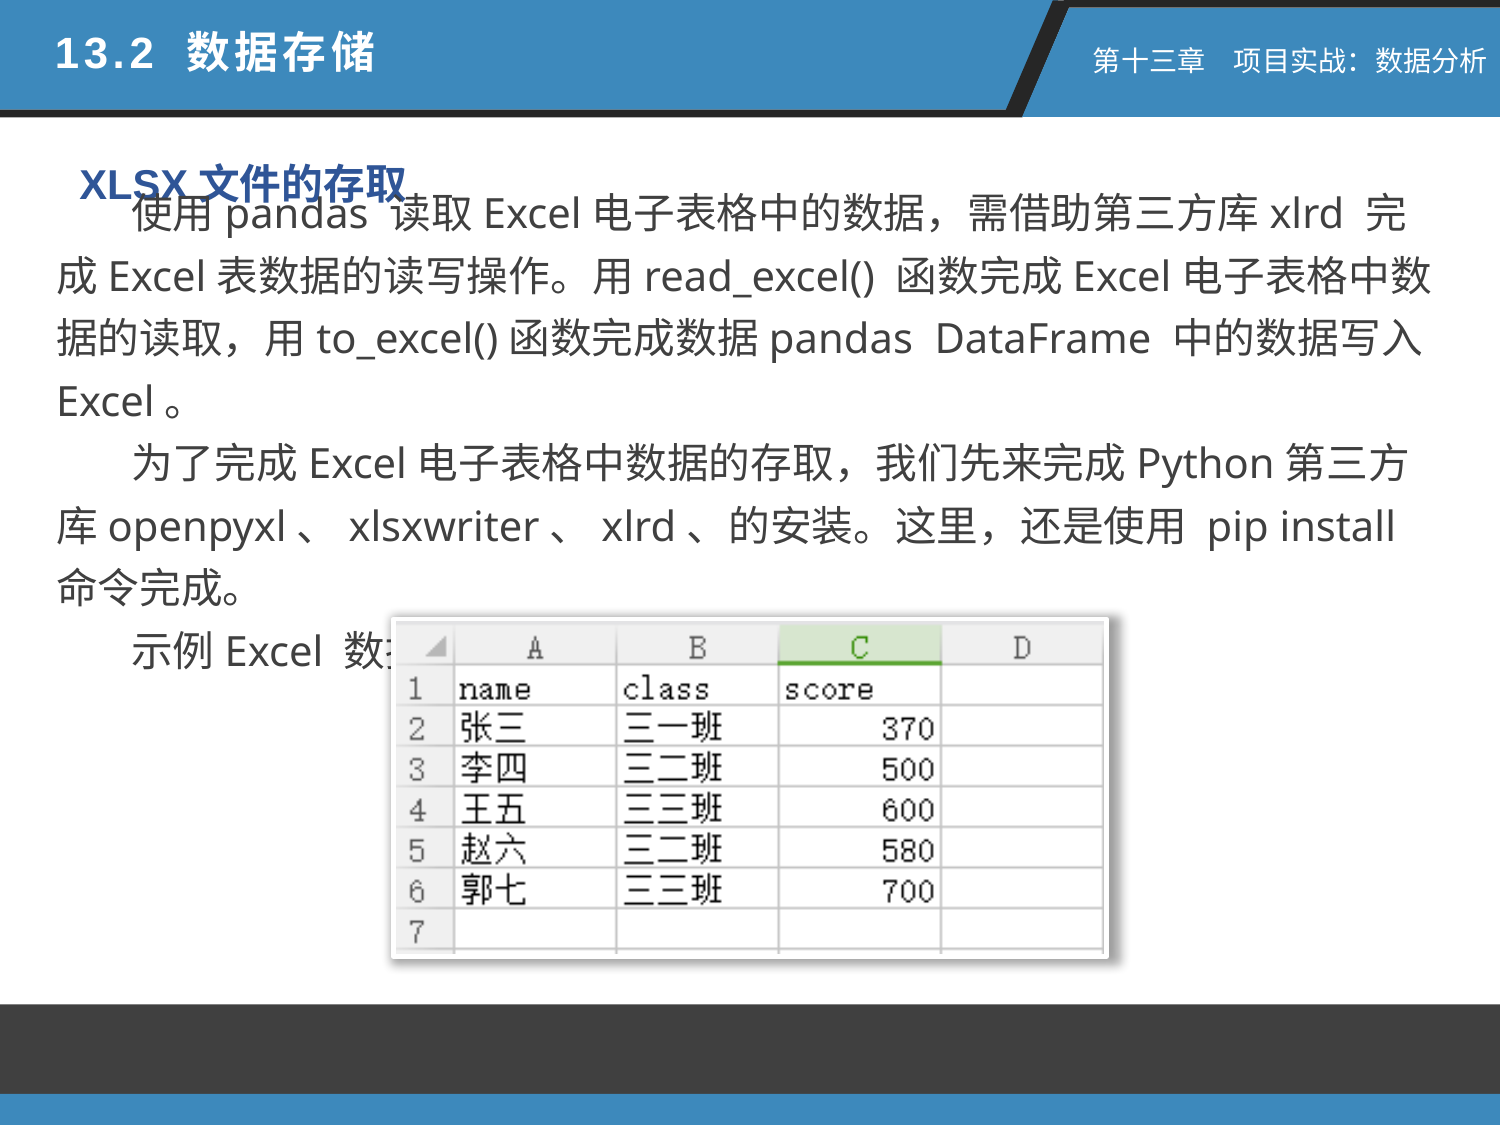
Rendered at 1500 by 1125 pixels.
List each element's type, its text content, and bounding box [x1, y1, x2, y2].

text_box 使用pandas 读取Excel电子表格中的数据，需借助第三方库xlrd 完成Excel表数据的读写操作。用read_excel() 函数完成Excel电子表格中数据的读取，用to_excel()函数完成数据pandas DataFrame 中的数据写入Excel。 为了完成Excel电子表格中数据的存取，我们先来完成Python第三方库openpyxl、xlsxwriter、xlrd、的安装。这里，还是使用 pip install命令完成。 示例Excel 数据 图13.6： [41, 167, 1459, 682]
text_box 13.2 数据存储 [40, 17, 628, 85]
picture [395, 621, 1105, 955]
list XLSX文件的存取 [64, 155, 1229, 167]
text_box 第十三章 项目实战：数据分析 [1058, 35, 1500, 85]
